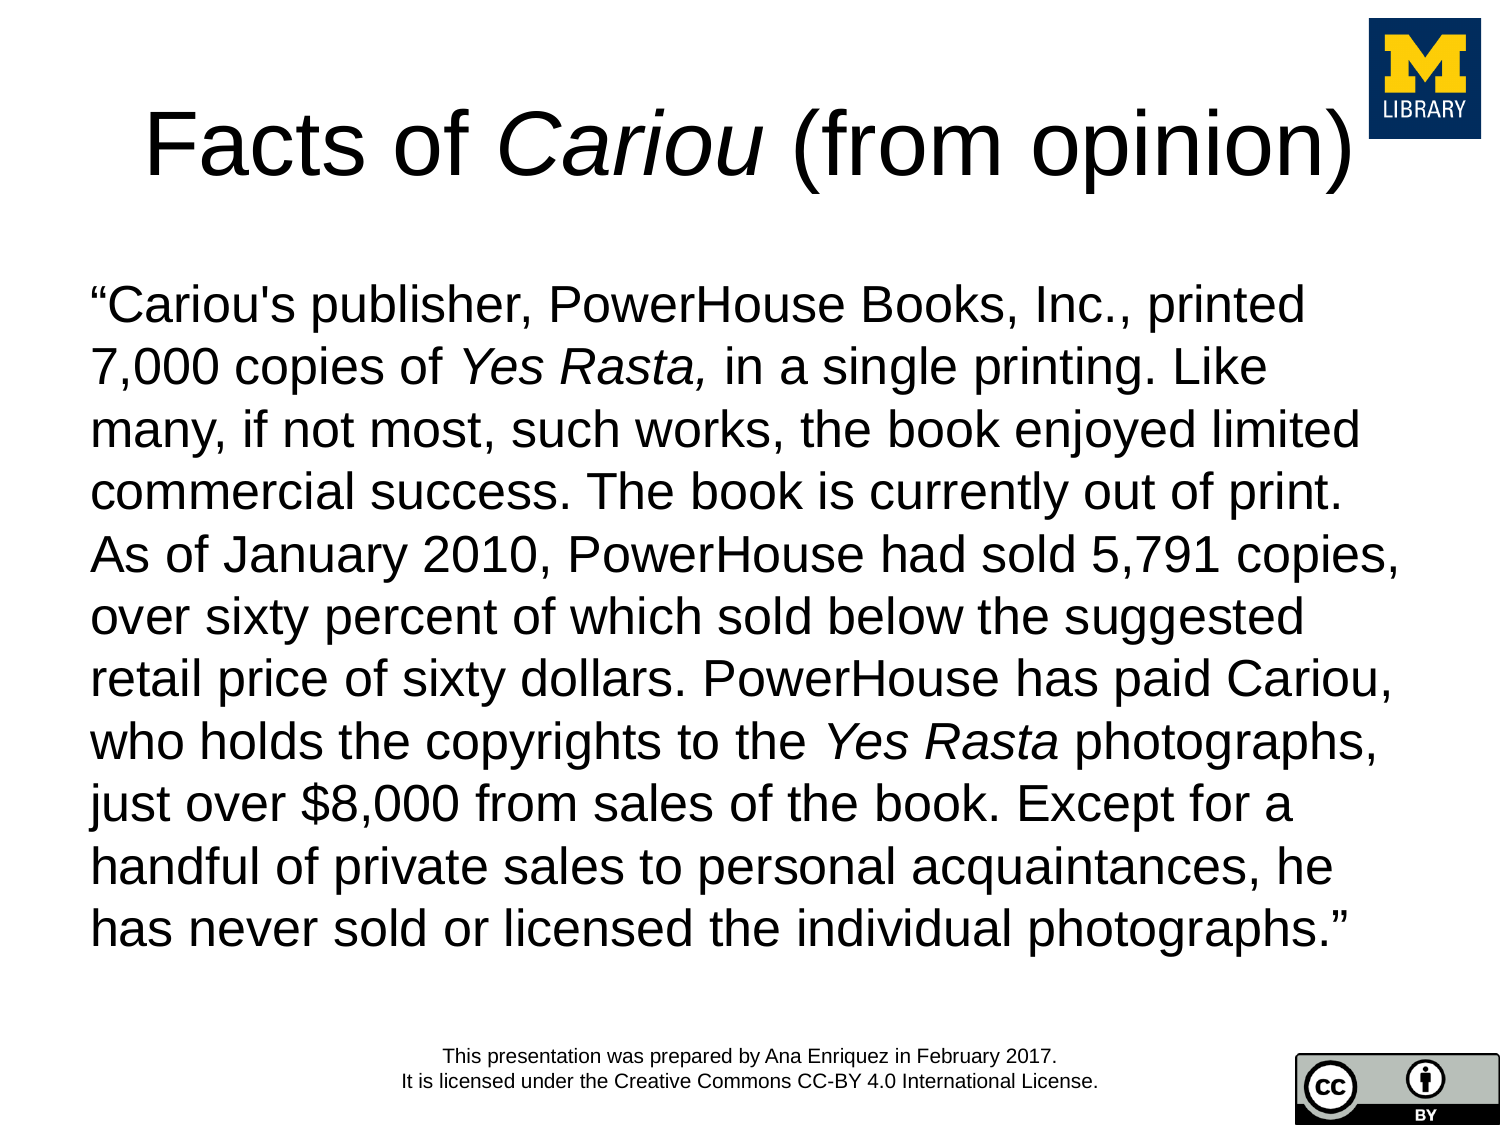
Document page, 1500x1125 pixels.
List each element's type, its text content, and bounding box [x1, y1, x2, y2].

footer This presentation was prepared by Ana Enriquez in February 2017. It is licensed under the Creative Commons CC-BY 4.0 International License. [75, 1034, 1425, 1095]
title Facts of Cariou (from opinion) [75, 45, 1425, 233]
picture [1295, 1053, 1500, 1125]
list “Cariou's publisher, PowerHouse Books, Inc., printed 7,000 copies of Yes Rasta, in a single printing. Like many, if not most, such works, the book enjoyed limited commercial success. The book is currently out of print. As of January 2010, PowerHouse had sold 5,791 copies, over sixty percent of which sold below the suggested retail price of sixty dollars. PowerHouse has paid Cariou, who holds the copyrights to the Yes Rasta photographs, just over $8,000 from sales of the book. Except for a handful of private sales to personal acquaintances, he has never sold or licensed the individual photographs.” [75, 262, 1425, 1005]
